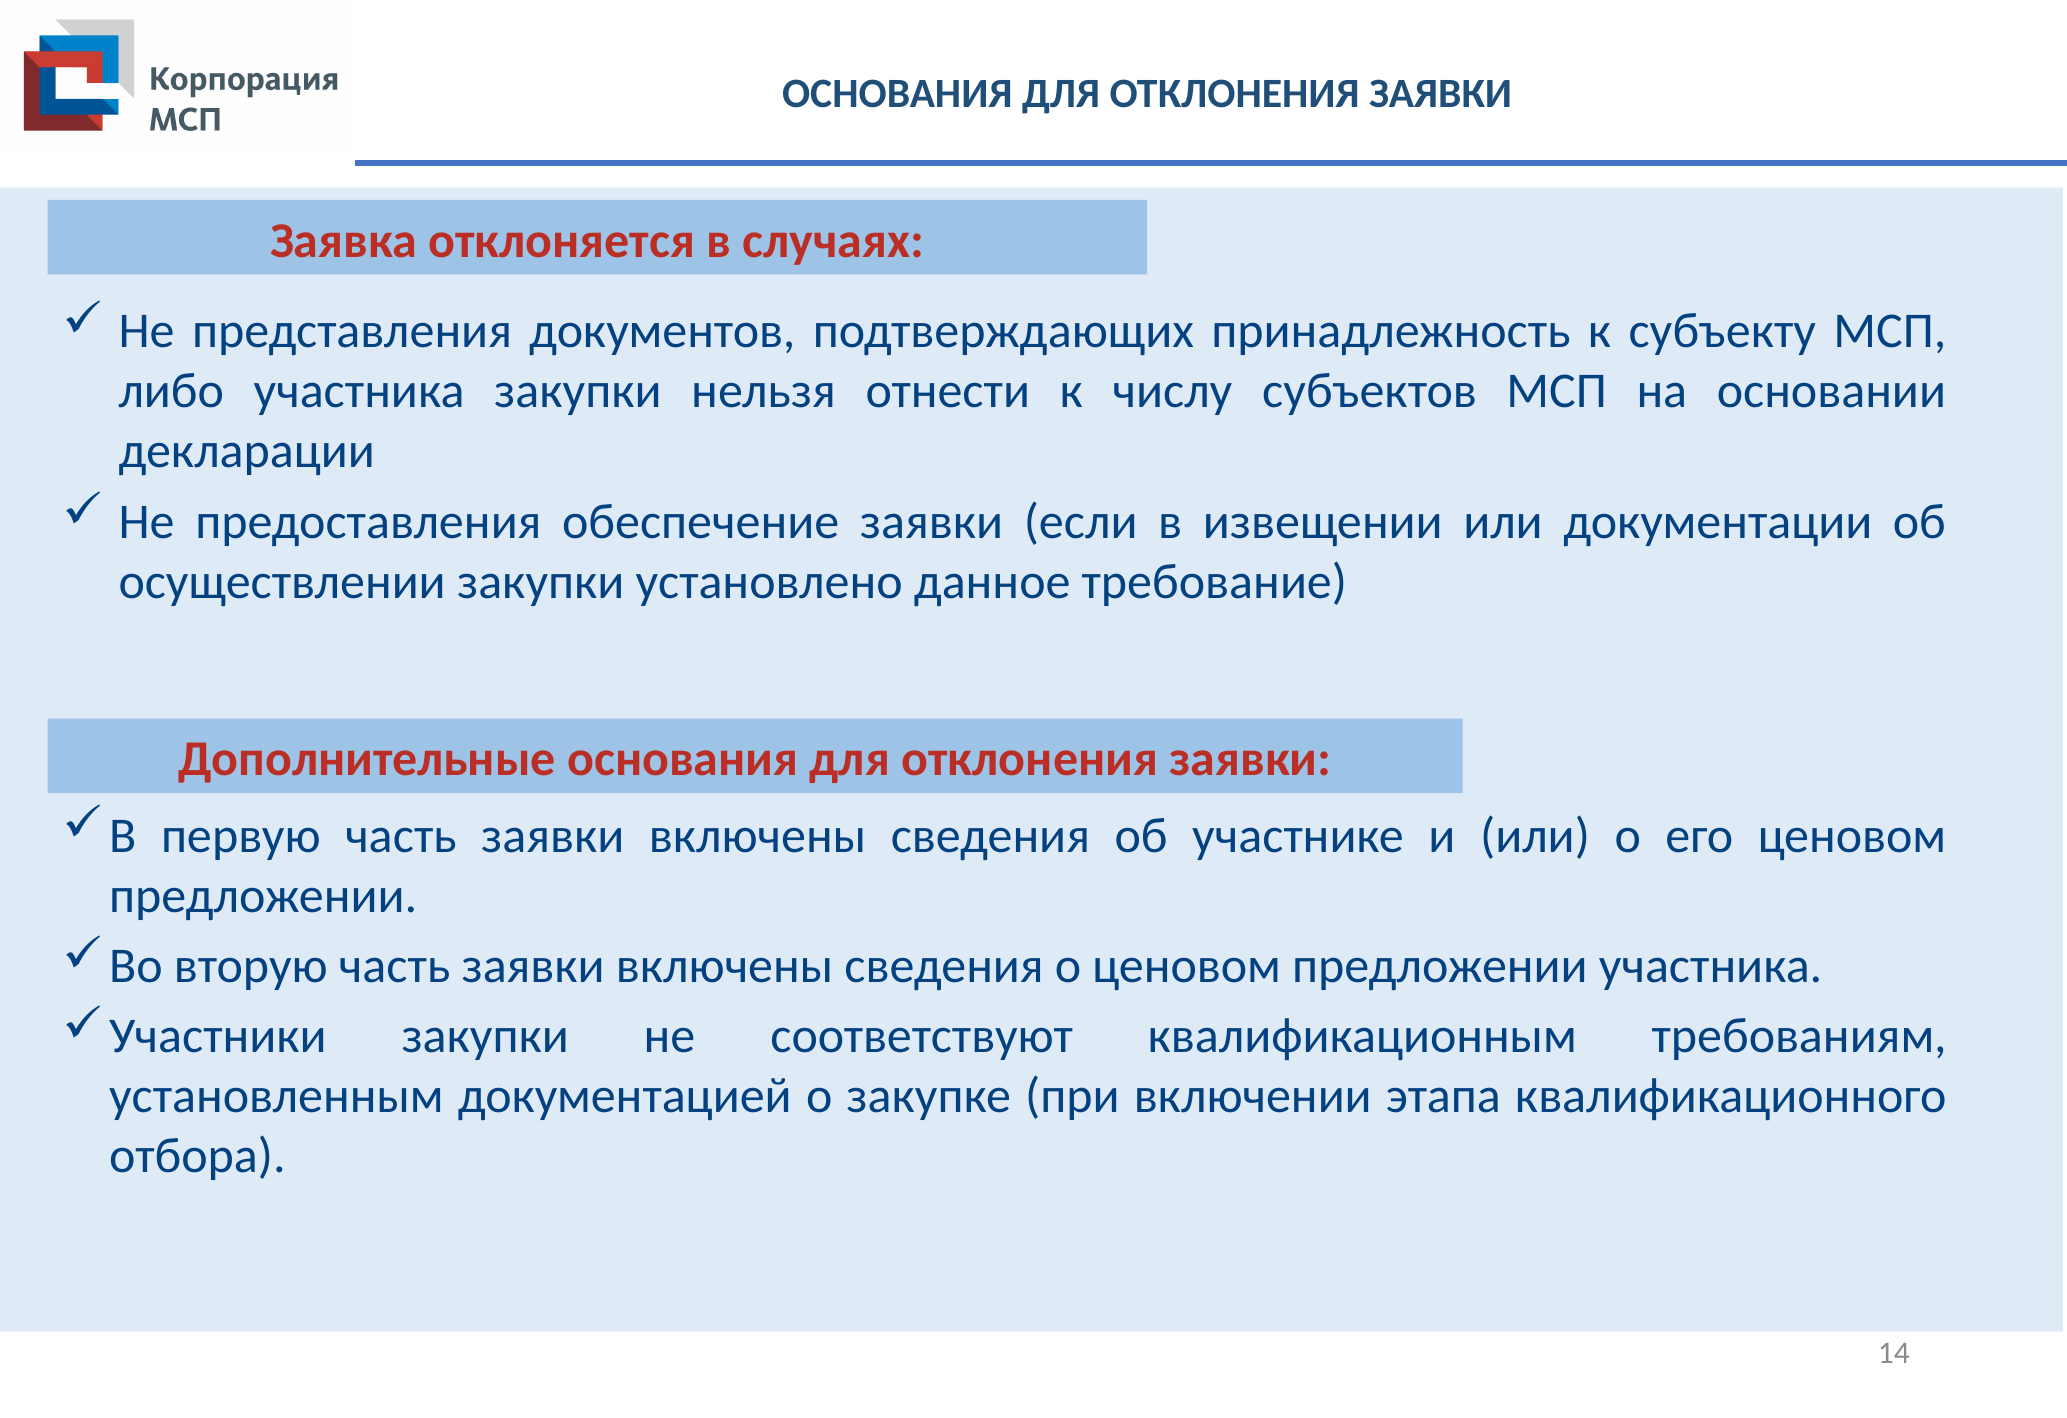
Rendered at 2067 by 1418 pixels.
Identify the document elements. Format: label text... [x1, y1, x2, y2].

text_box В первую часть заявки включены сведения об участнике и (или) о его ценовом предложении. Во вторую часть заявки включены сведения о ценовом предложении участника. Участники закупки не соответствуют квалификационным требованиям, установленным документацией о закупке (при включении этапа квалификационного отбора). [47, 794, 1963, 1191]
picture [0, 0, 353, 153]
text_box ОСНОВАНИЯ ДЛЯ ОТКЛОНЕНИЯ ЗАЯВКИ [354, 58, 1940, 124]
slide_number 14 [1459, 1313, 1925, 1390]
text_box [0, 187, 2064, 1333]
text_box Не представления документов, подтверждающих принадлежность к субъекту МСП, либо участника закупки нельзя отнести к числу субъектов МСП на основании декларации Не предоставления обеспечение заявки (если в извещении или документации об осуществлении закупки установлено данное требование) [47, 290, 1963, 616]
text_box Заявка отклоняется в случаях: [47, 199, 1148, 275]
text_box Дополнительные основания для отклонения заявки: [47, 718, 1463, 794]
